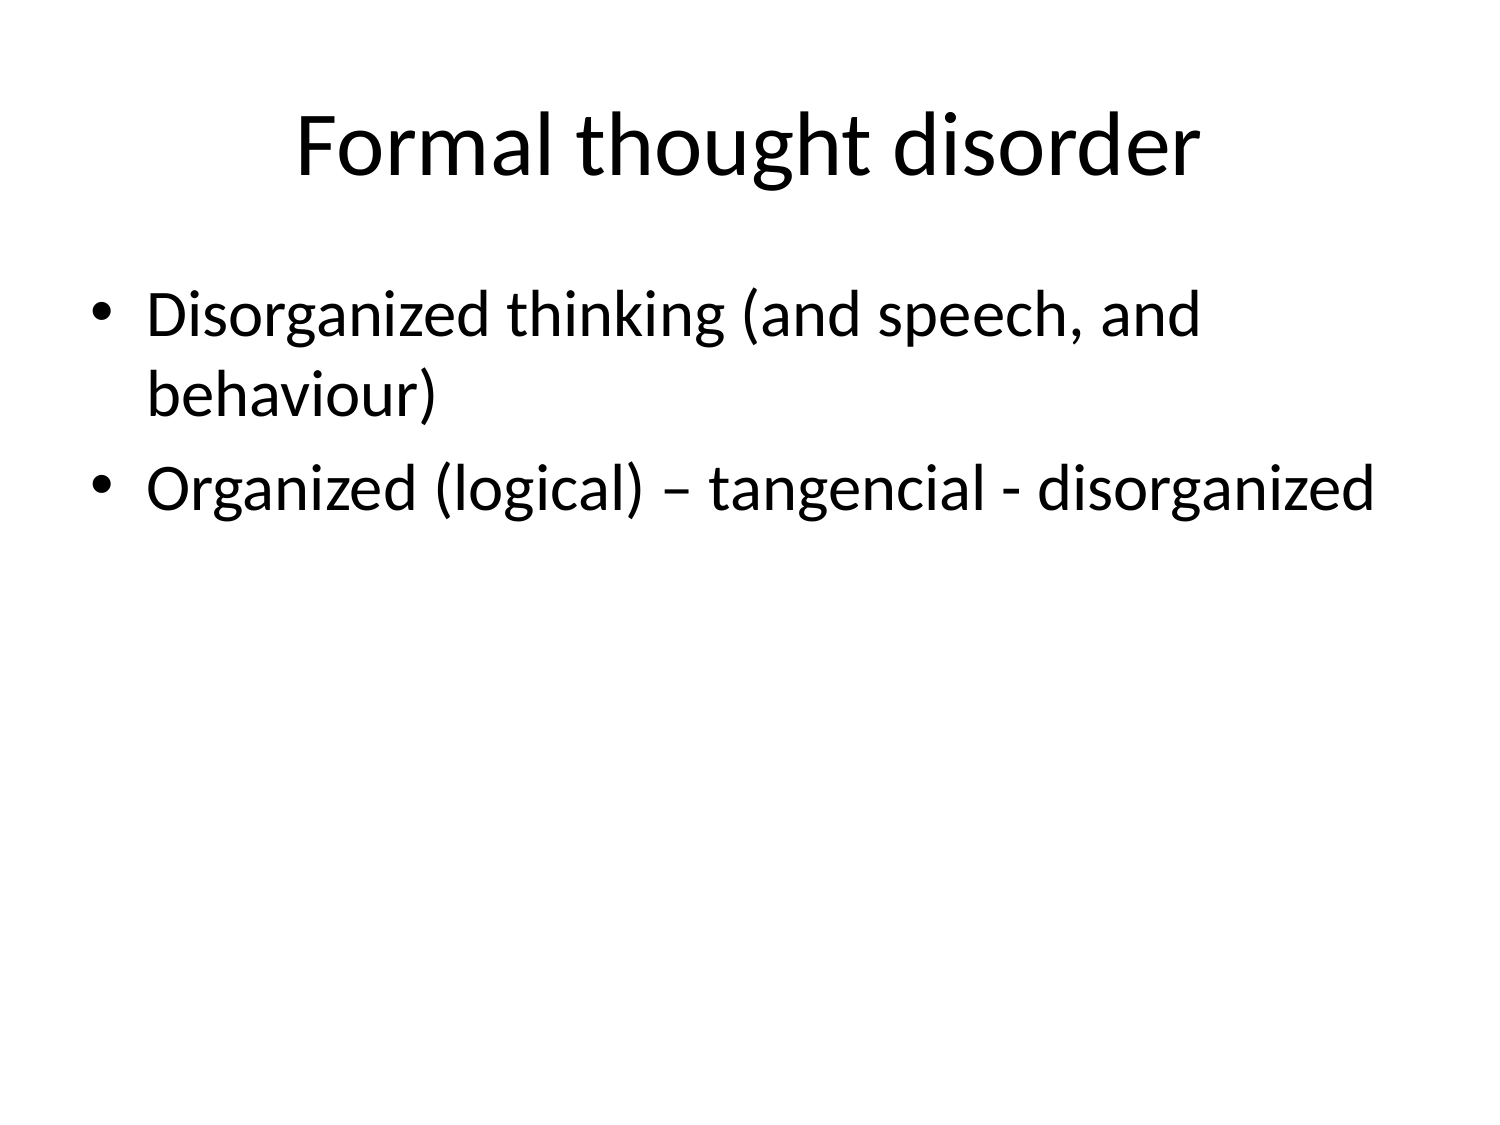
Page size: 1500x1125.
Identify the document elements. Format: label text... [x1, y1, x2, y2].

title Formal thought disorder [75, 45, 1425, 233]
list Disorganized thinking (and speech, and behaviour) Organized (logical) – tangencial - disorganized [75, 262, 1425, 1005]
